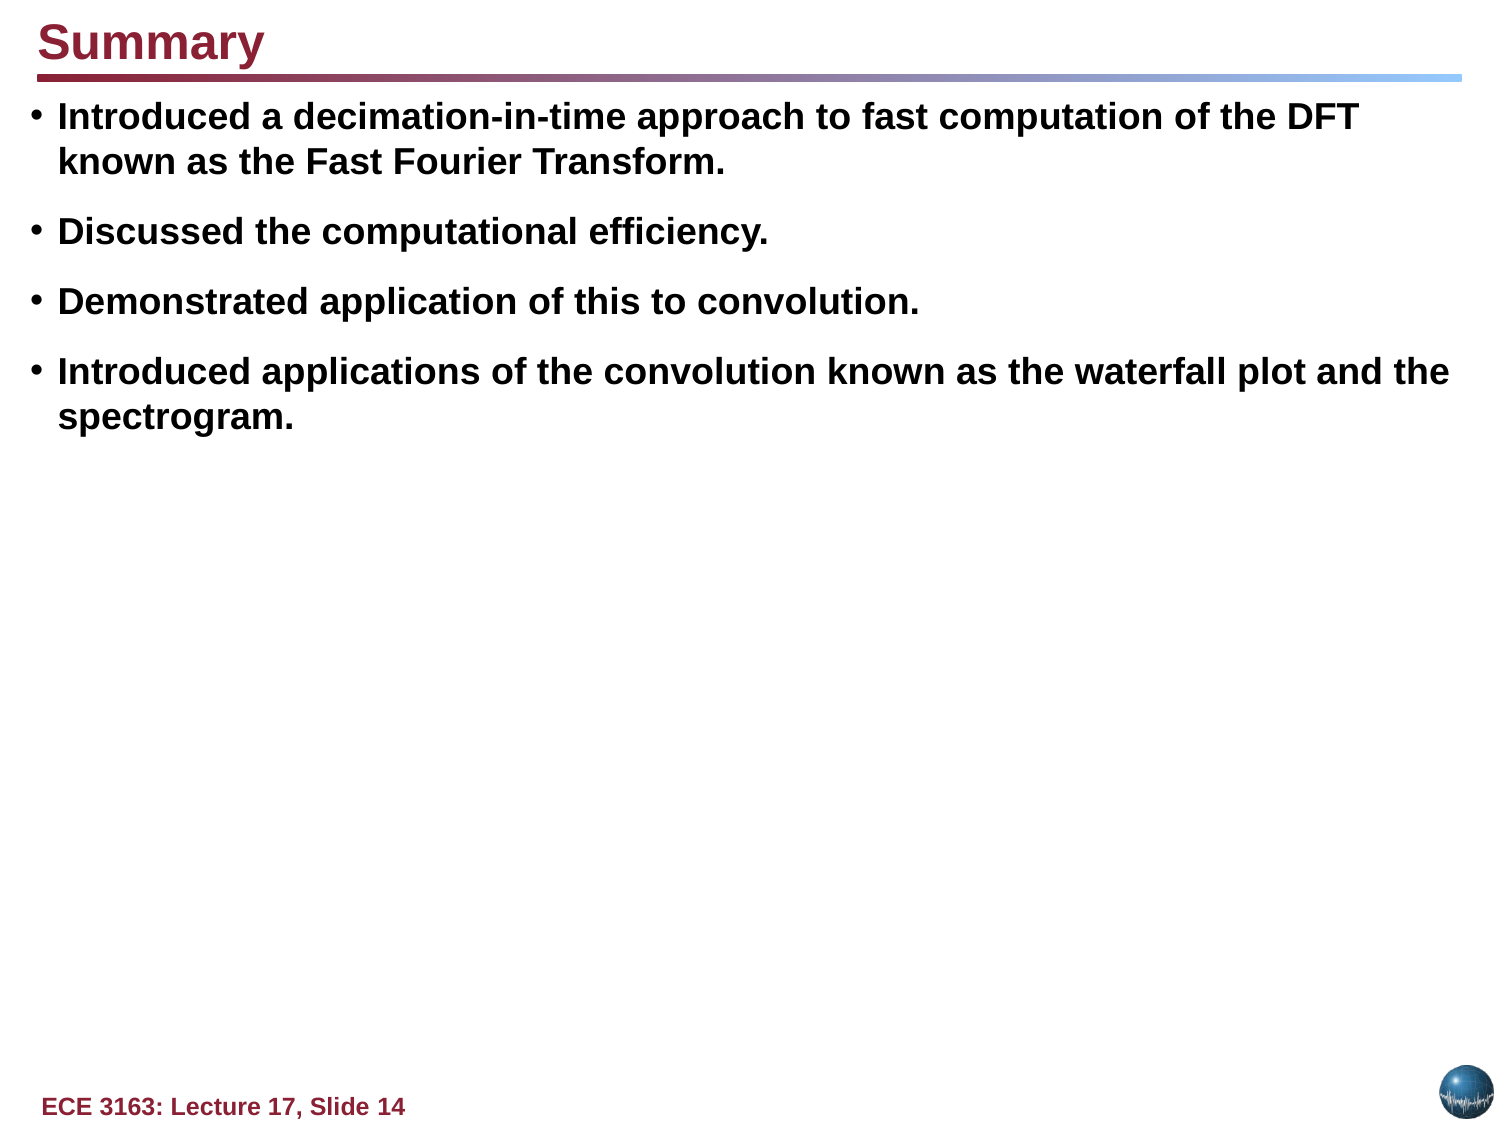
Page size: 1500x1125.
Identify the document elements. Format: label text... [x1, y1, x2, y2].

picture [1439, 1065, 1494, 1119]
text_box Introduced a decimation-in-time approach to fast computation of the DFT known as the Fast Fourier Transform. Discussed the computational efficiency. Demonstrated application of this to convolution. Introduced applications of the convolution known as the waterfall plot and the spectrogram. [29, 92, 1461, 438]
text_box Summary [37, 9, 1445, 70]
